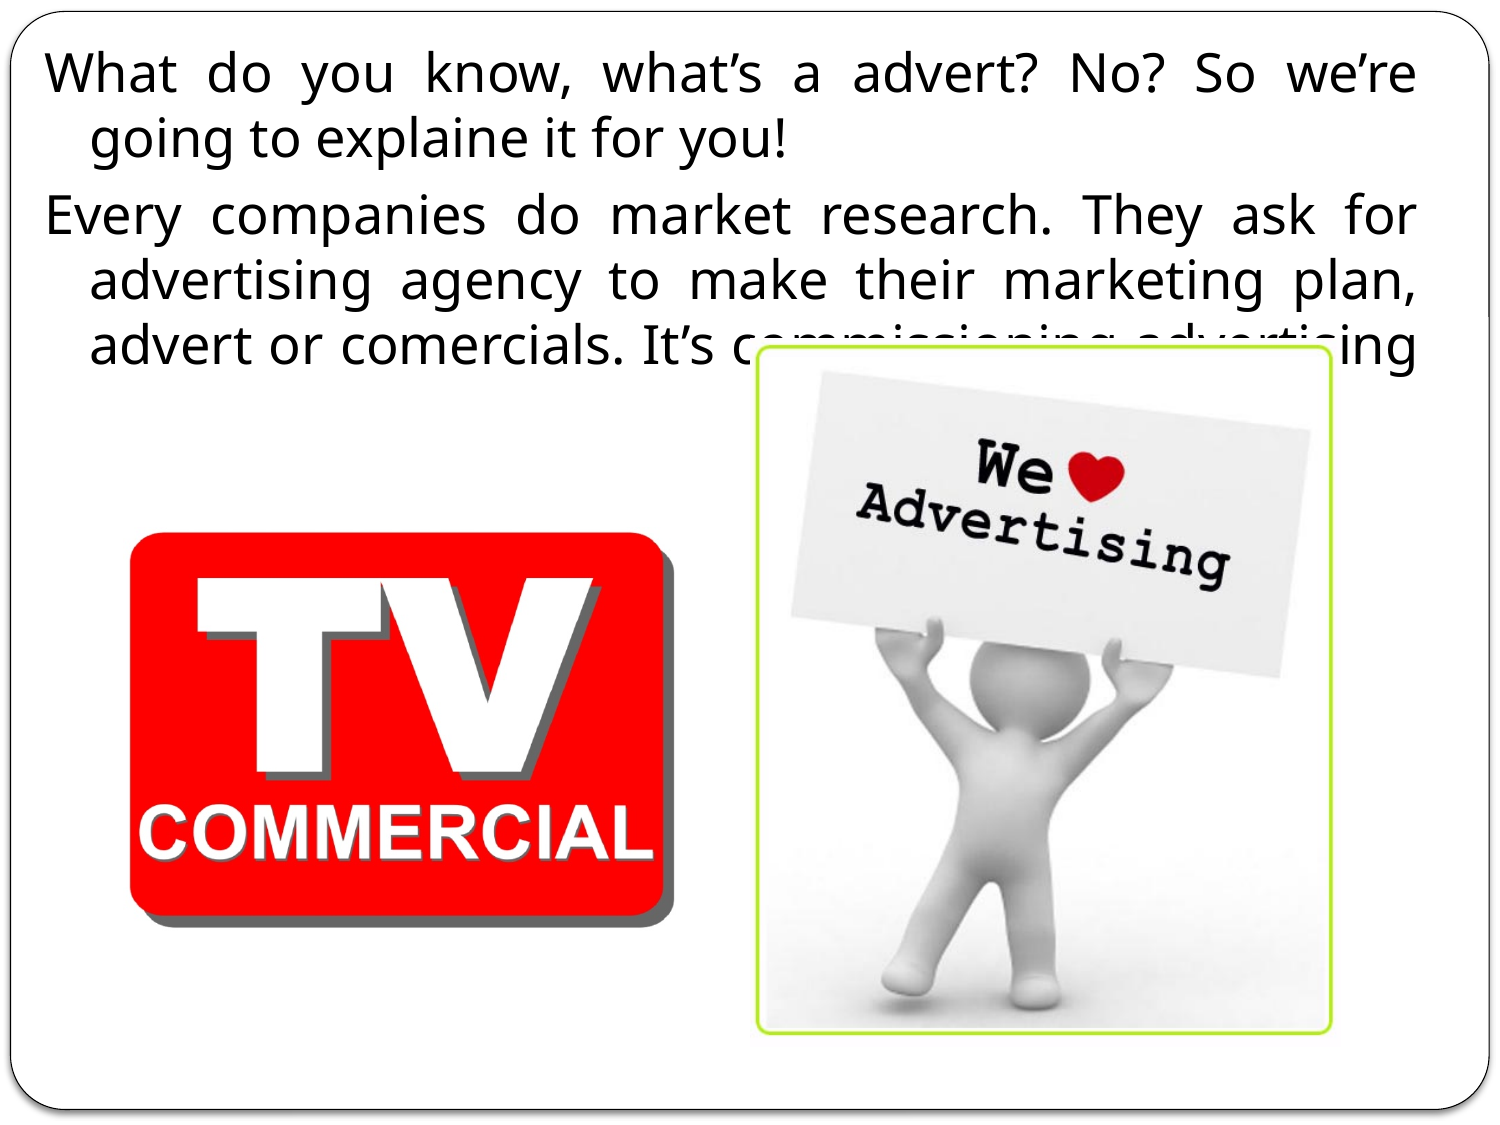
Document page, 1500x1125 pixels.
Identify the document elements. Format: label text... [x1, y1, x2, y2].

picture [123, 526, 680, 934]
picture [749, 337, 1341, 1048]
list What do you know, what’s a advert? No? So we’re going to explaine it for you! Every companies do market research. They ask for advertising agency to make their marketing plan, advert or comercials. It’s commissioning advertising [29, 30, 1436, 1071]
